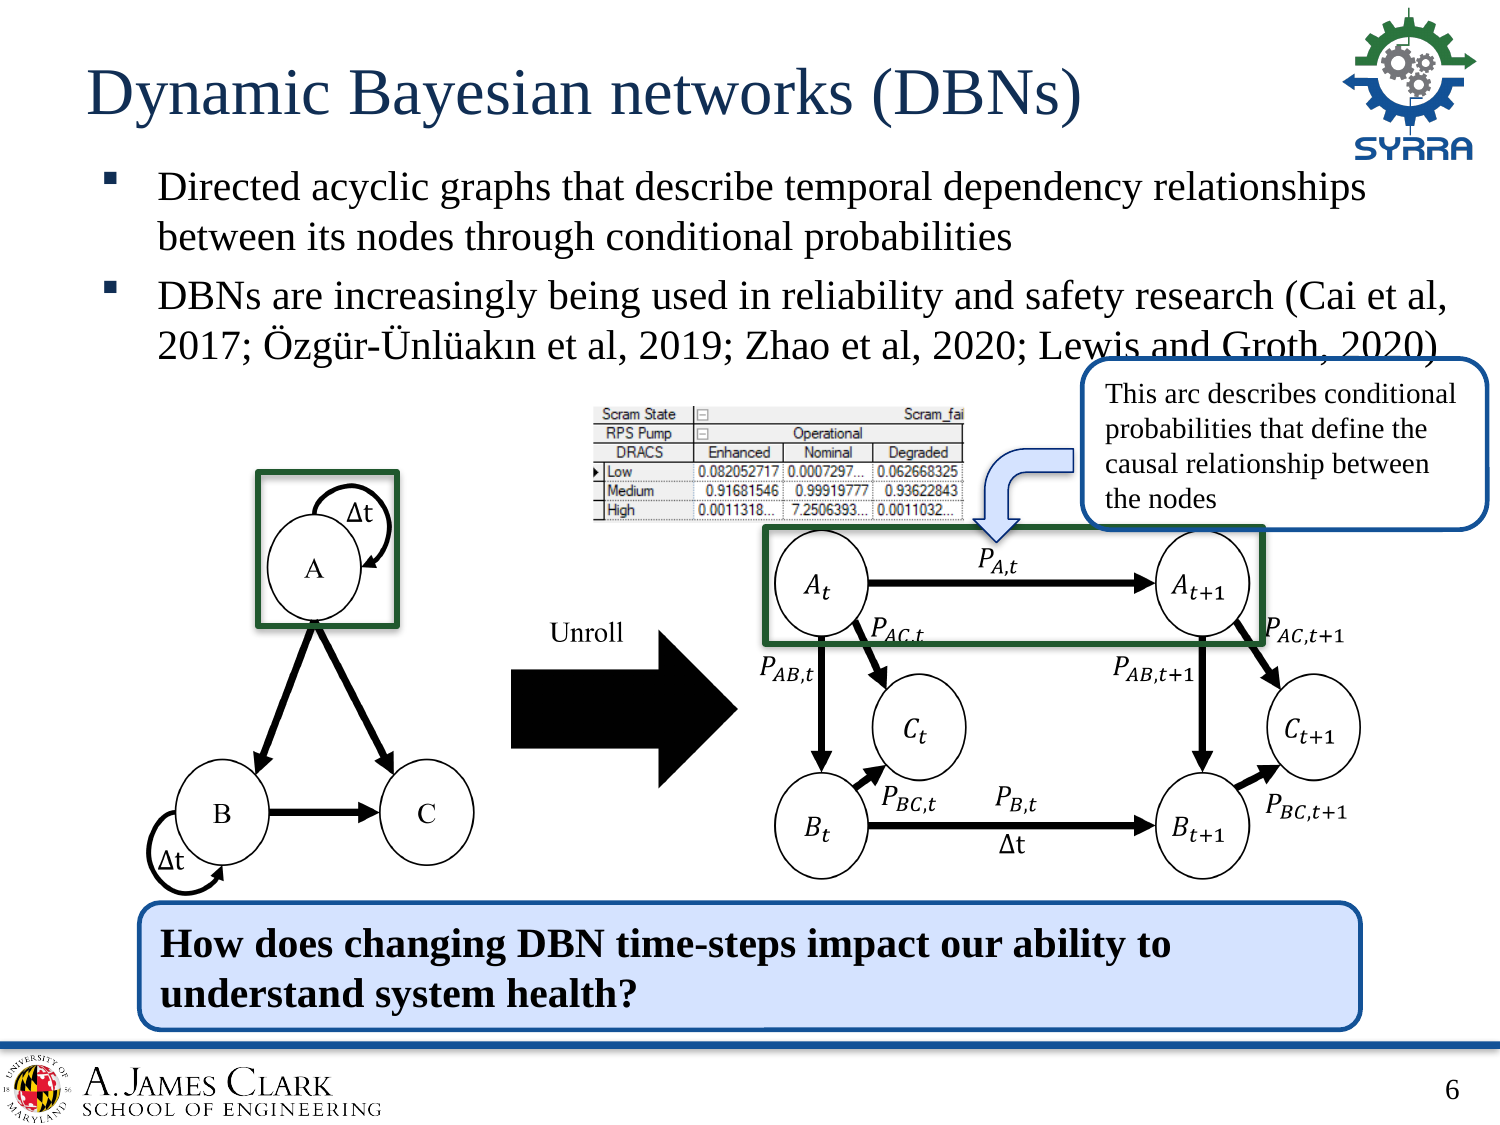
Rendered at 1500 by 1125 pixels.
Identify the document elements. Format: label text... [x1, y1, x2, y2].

picture [3, 1055, 381, 1123]
title Dynamic Bayesian networks (DBNs) [71, 0, 1337, 188]
text_box [989, 448, 1075, 470]
picture [1337, 0, 1498, 174]
list Directed acyclic graphs that describe temporal dependency relationships between its nodes through conditional probabilities DBNs are increasingly being used in reliability and safety research (Cai et al, 2017; Özgür-Ünlüakın et al, 2019; Zhao et al, 2020; Lewis and Groth, 2020) [85, 151, 1476, 528]
picture [592, 405, 965, 524]
text_box This arc describes conditional probabilities that define the causal relationship between the nodes [1080, 356, 1490, 532]
text_box How does changing DBN time-steps impact our ability to understand system health? [139, 904, 1361, 1030]
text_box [139, 471, 1361, 896]
slide_number 5 [1374, 1062, 1476, 1113]
